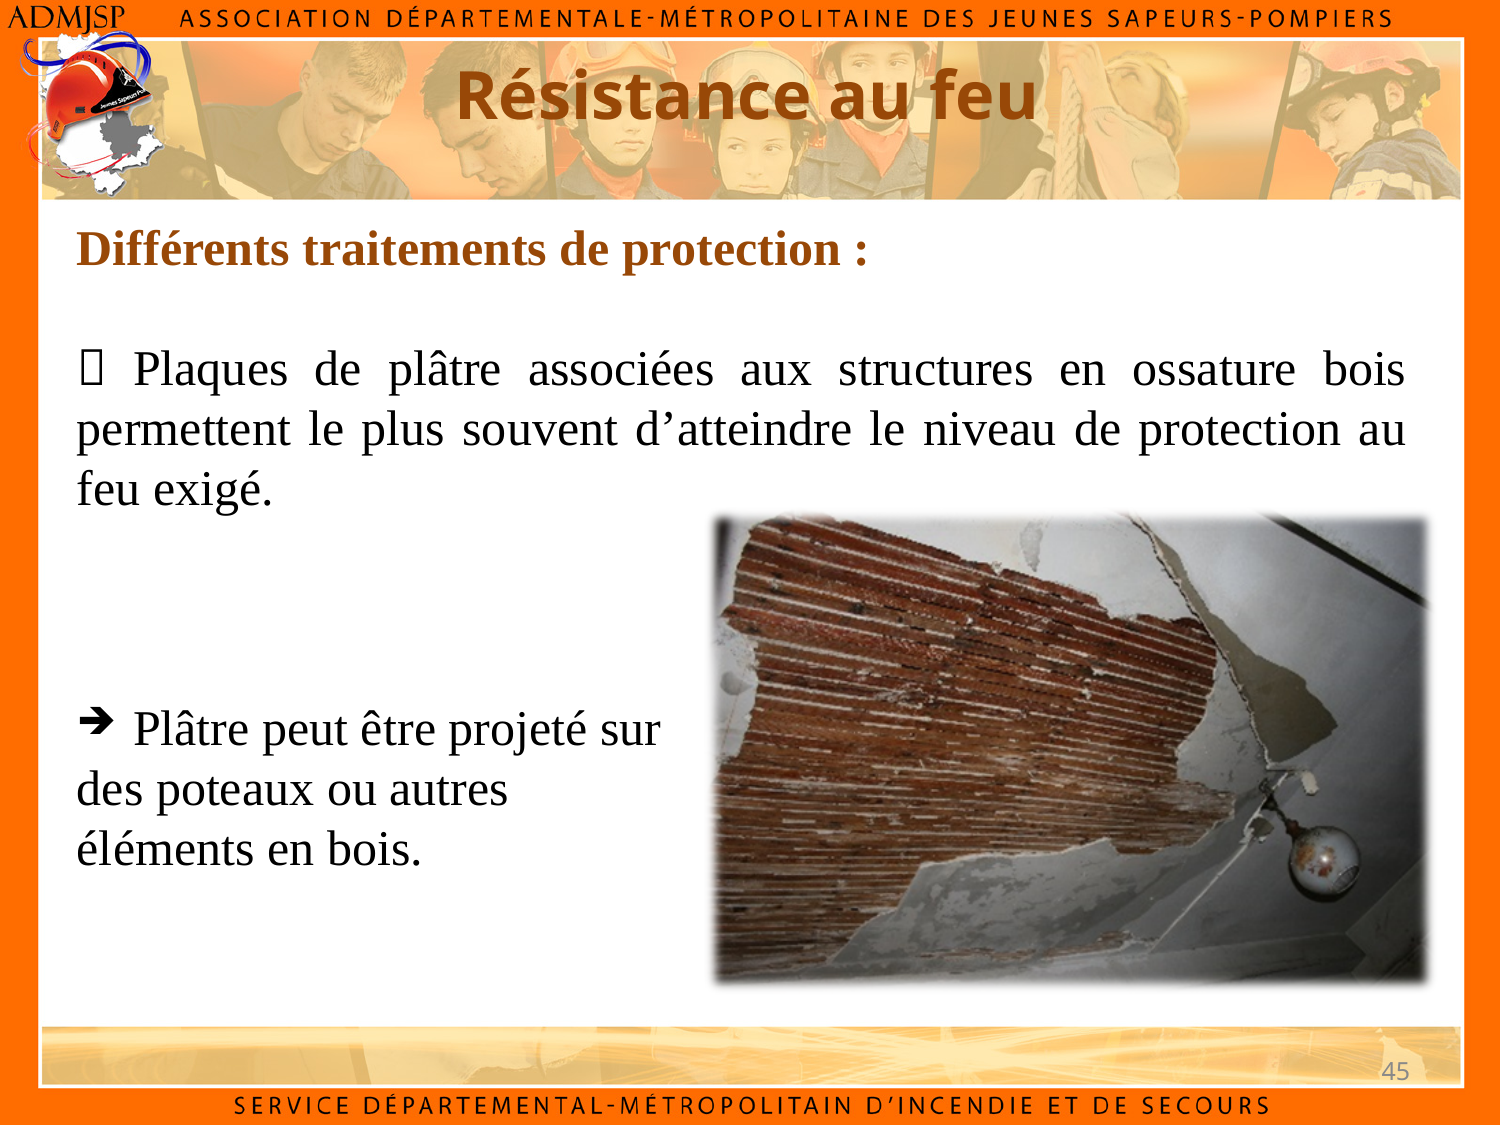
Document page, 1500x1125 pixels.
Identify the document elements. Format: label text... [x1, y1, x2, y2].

picture [0, 0, 1500, 1125]
text_box Différents traitements de protection :  Plaques de plâtre associées aux structures en ossature bois permettent le plus souvent d’atteindre le niveau de protection au feu exigé. Plâtre peut être projeté sur des poteaux ou autres éléments en bois. [62, 207, 1423, 883]
text_box 45 [1074, 1042, 1425, 1103]
text_box Résistance au feu [41, 45, 1454, 200]
